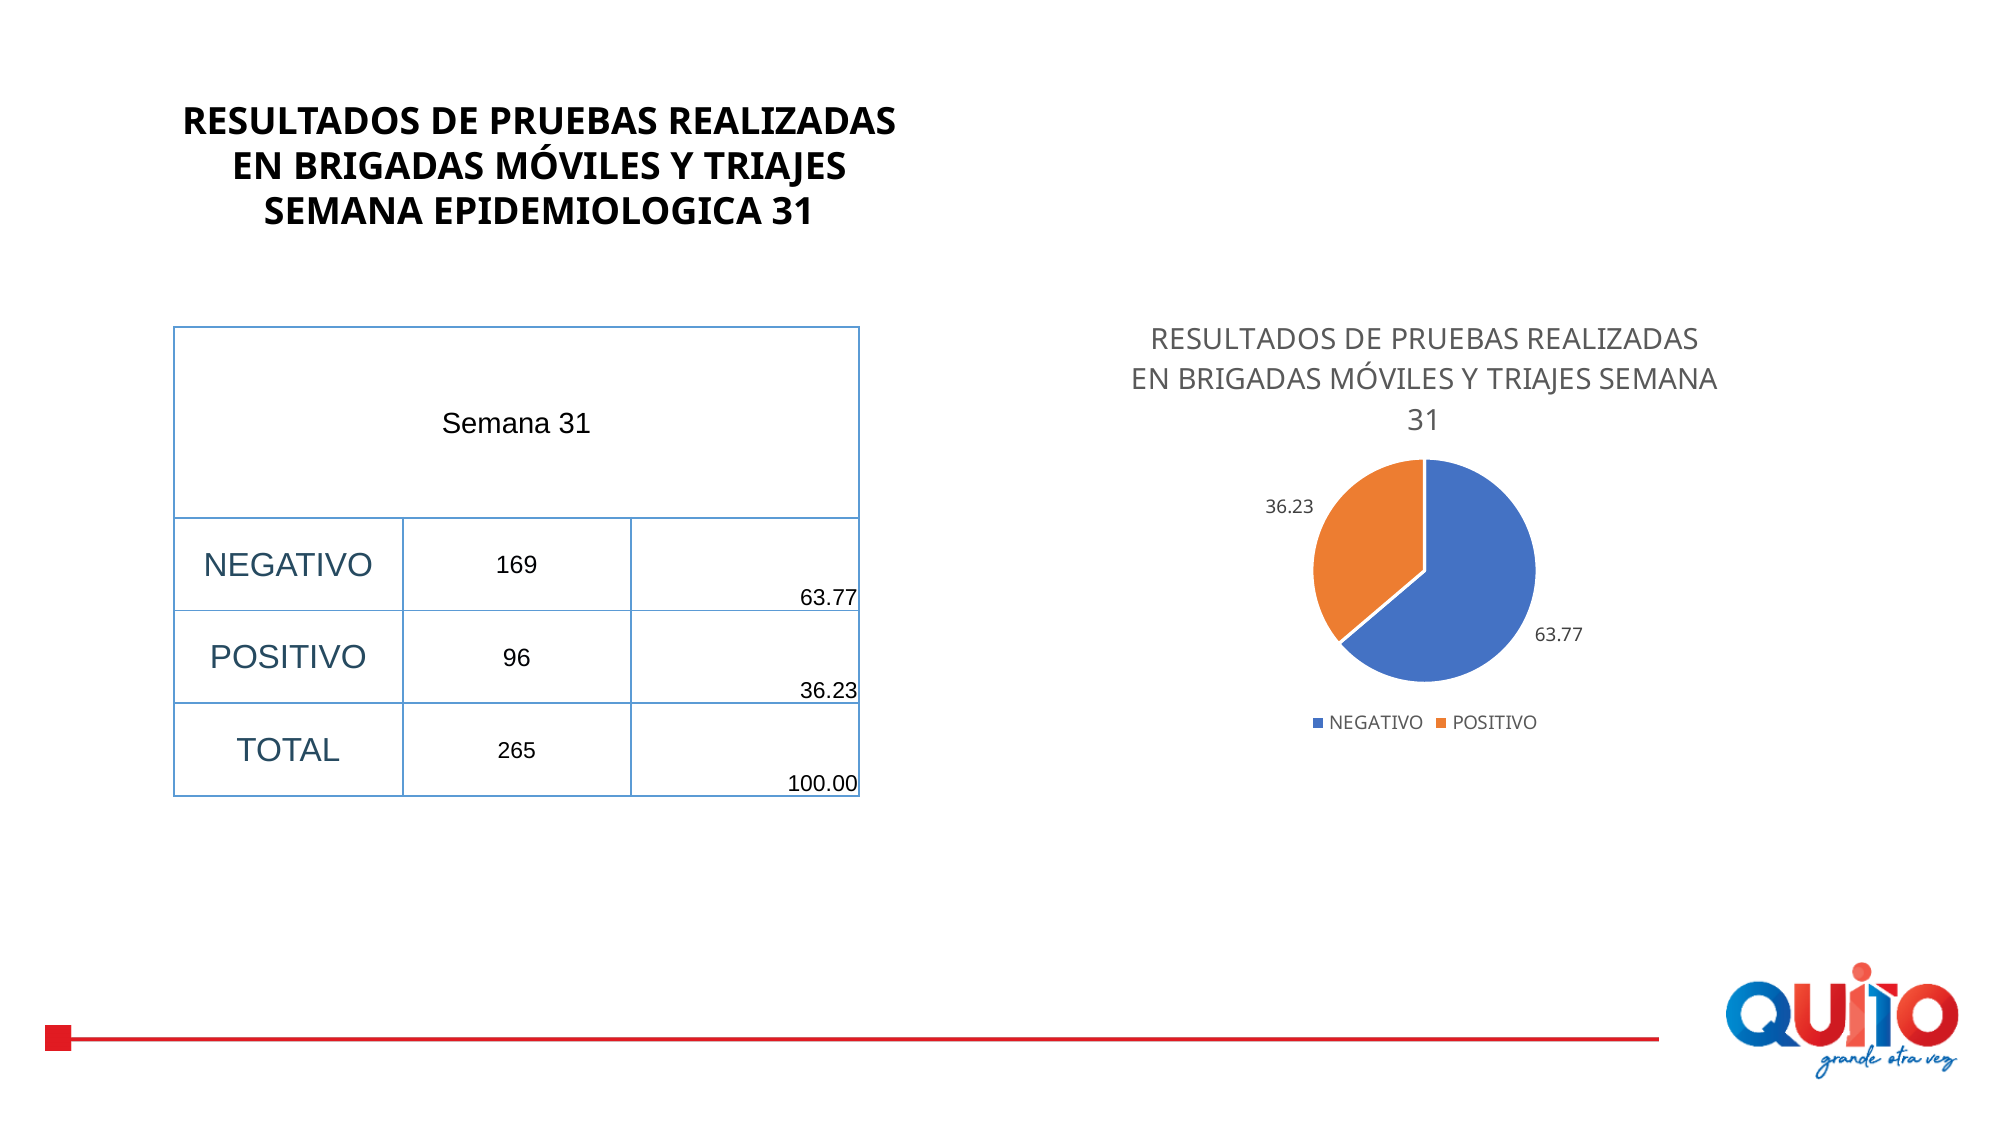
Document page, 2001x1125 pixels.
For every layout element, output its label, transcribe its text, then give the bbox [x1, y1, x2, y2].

table_cell 265 [404, 704, 630, 795]
table_cell 96 [404, 611, 630, 702]
table_cell TOTAL [175, 704, 402, 795]
table_header Semana 31 [175, 328, 858, 517]
table_cell POSITIVO [175, 611, 402, 702]
table_cell 36.23 [632, 611, 858, 702]
table_cell NEGATIVO [175, 519, 402, 610]
table_cell 100.00 [632, 704, 858, 795]
chart [1049, 292, 1800, 743]
table_cell 63.77 [632, 519, 858, 610]
text_box RESULTADOS DE PRUEBAS REALIZADAS EN BRIGADAS MÓVILES Y TRIAJES SEMANA EPIDEMIOLOGICA 31 [152, 89, 927, 240]
picture [45, 1025, 1659, 1097]
table_cell 169 [404, 519, 630, 610]
picture [1726, 962, 1959, 1080]
